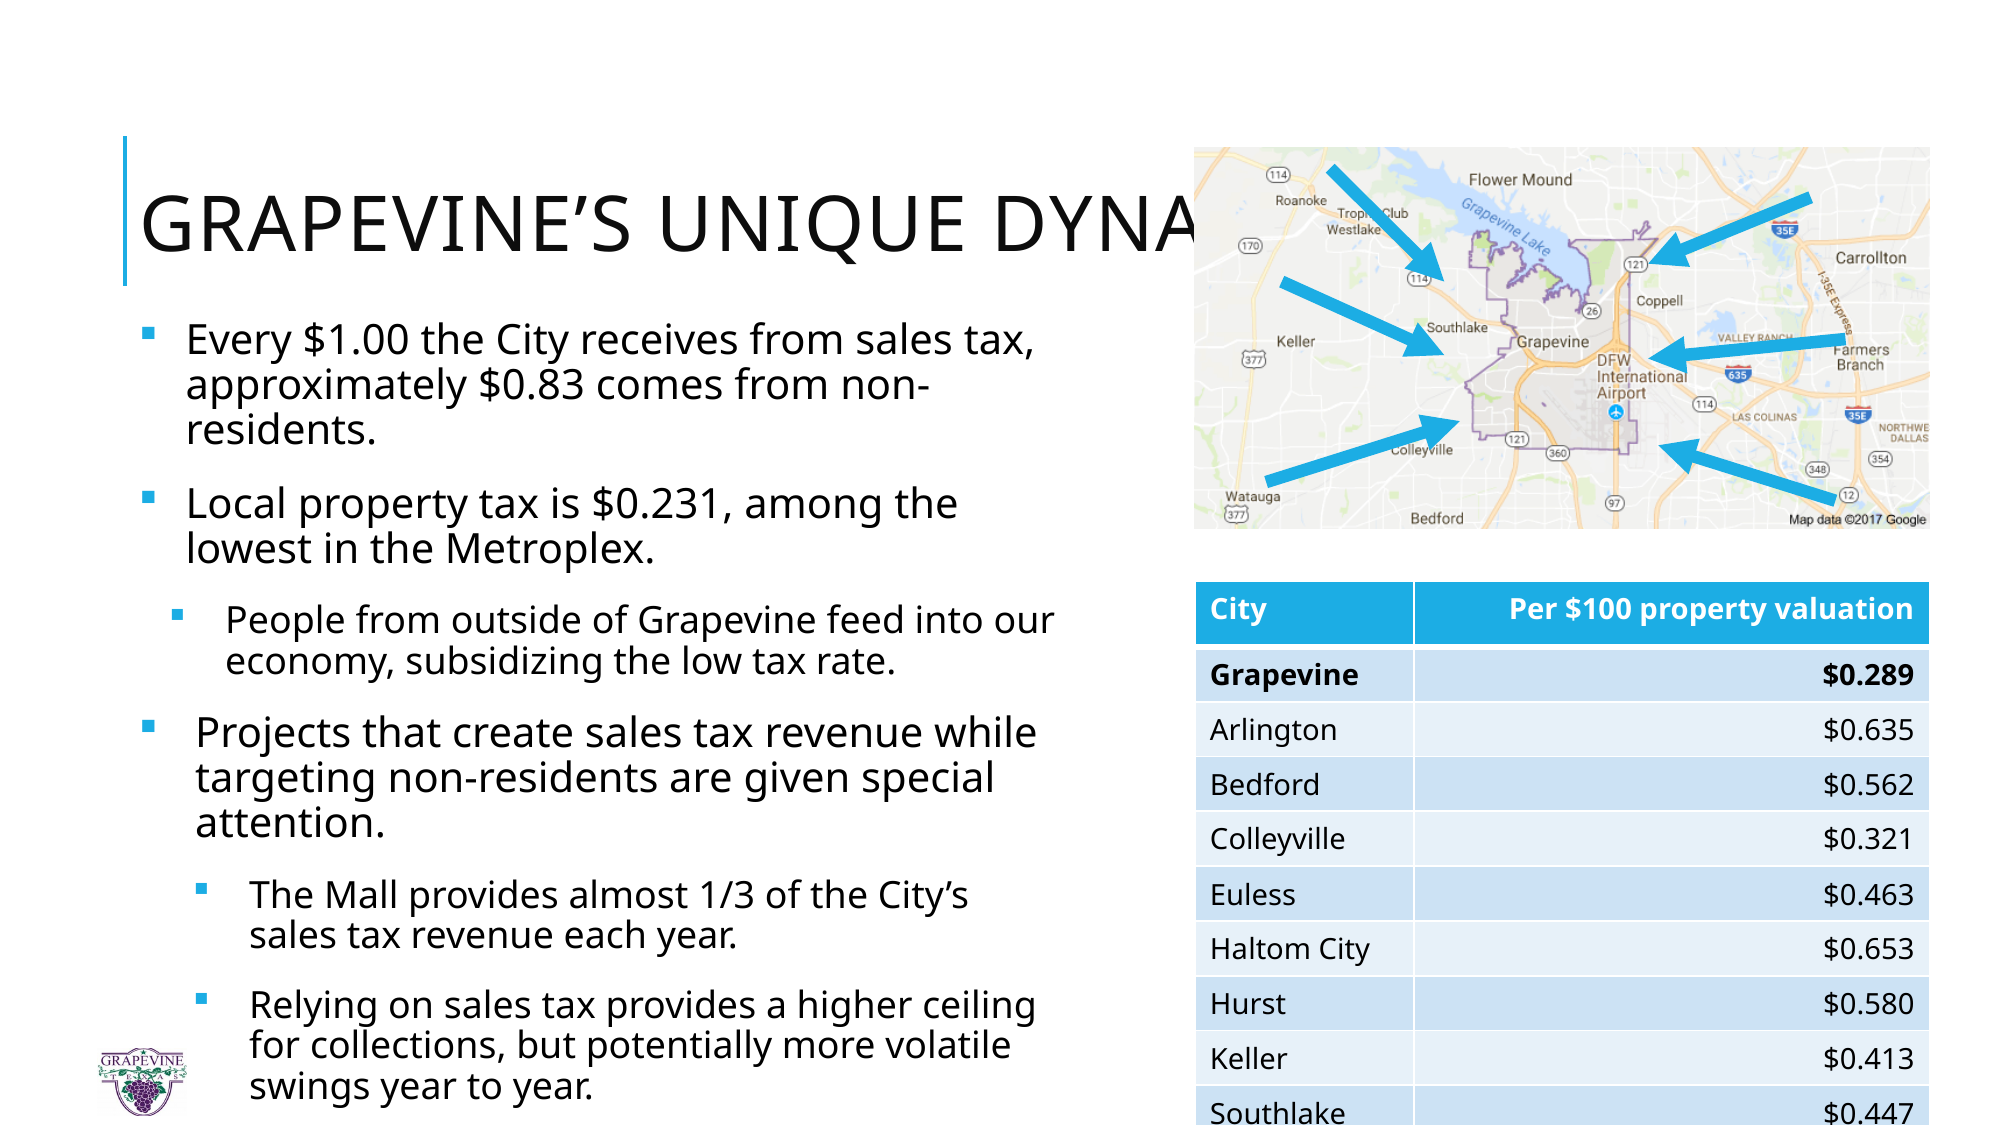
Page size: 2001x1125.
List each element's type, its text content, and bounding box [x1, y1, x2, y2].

title Grapevine’s Unique Dynamic [124, 147, 1189, 275]
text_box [1329, 167, 1445, 278]
text_box Every $1.00 the City receives from sales tax, approximately $0.83 comes from non-residents. Local property tax is $0.231, among the lowest in the Metroplex. People from outside of Grapevine feed into our economy, subsidizing the low tax rate. Projects that create sales tax revenue while targeting non-residents are given special attention. The Mall provides almost 1/3 of the City’s sales tax revenue each year. Relying on sales tax provides a higher ceiling for collections, but potentially more volatile swings year to year. [124, 310, 1078, 1048]
table_cell Southlake [1196, 1086, 1413, 1125]
table_cell $0.289 [1415, 650, 1929, 701]
table_cell $0.580 [1415, 977, 1929, 1030]
table_cell Grapevine [1196, 650, 1413, 701]
table_cell $0.447 [1415, 1086, 1929, 1125]
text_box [1265, 420, 1461, 483]
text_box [1658, 445, 1836, 501]
table_cell Arlington [1196, 703, 1413, 756]
table_header City [1196, 582, 1413, 644]
table_header Per $100 property valuation [1415, 582, 1929, 644]
table_cell Hurst [1196, 977, 1413, 1030]
table_cell $0.321 [1415, 812, 1929, 865]
picture [97, 1048, 187, 1116]
table_cell Haltom City [1196, 922, 1413, 975]
table_cell $0.635 [1415, 703, 1929, 756]
table_cell Bedford [1196, 757, 1413, 810]
table_cell Euless [1196, 867, 1413, 920]
table_cell $0.653 [1415, 922, 1929, 975]
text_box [1647, 338, 1846, 359]
picture [1194, 146, 1930, 529]
table_cell Keller [1196, 1031, 1413, 1084]
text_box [1281, 281, 1445, 356]
table_cell $0.463 [1415, 867, 1929, 920]
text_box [1647, 196, 1811, 264]
table_cell Colleyville [1196, 812, 1413, 865]
table_cell $0.562 [1415, 757, 1929, 810]
table_cell $0.413 [1415, 1031, 1929, 1084]
